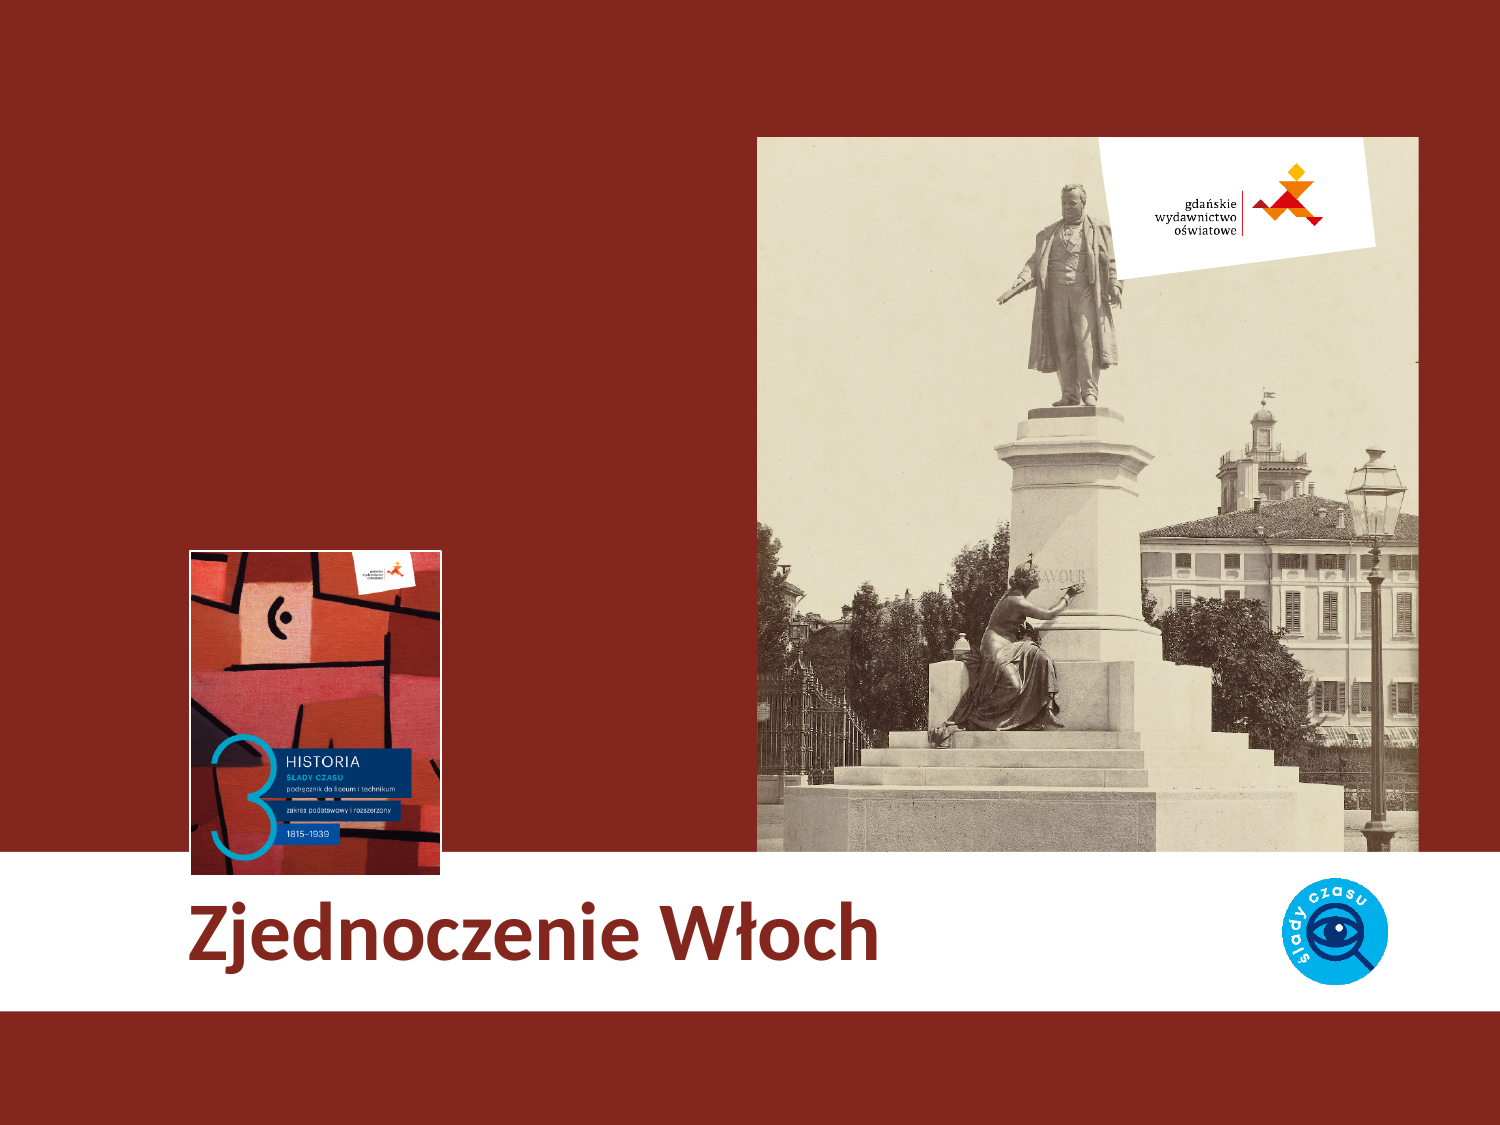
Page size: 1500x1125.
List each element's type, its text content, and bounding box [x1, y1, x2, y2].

text_box Zjednoczenie Włoch [0, 851, 1500, 1012]
picture [1282, 943, 1322, 985]
picture [1307, 904, 1388, 985]
picture [1335, 888, 1341, 895]
picture [757, 137, 1419, 921]
picture [191, 551, 440, 876]
picture [1290, 921, 1297, 928]
